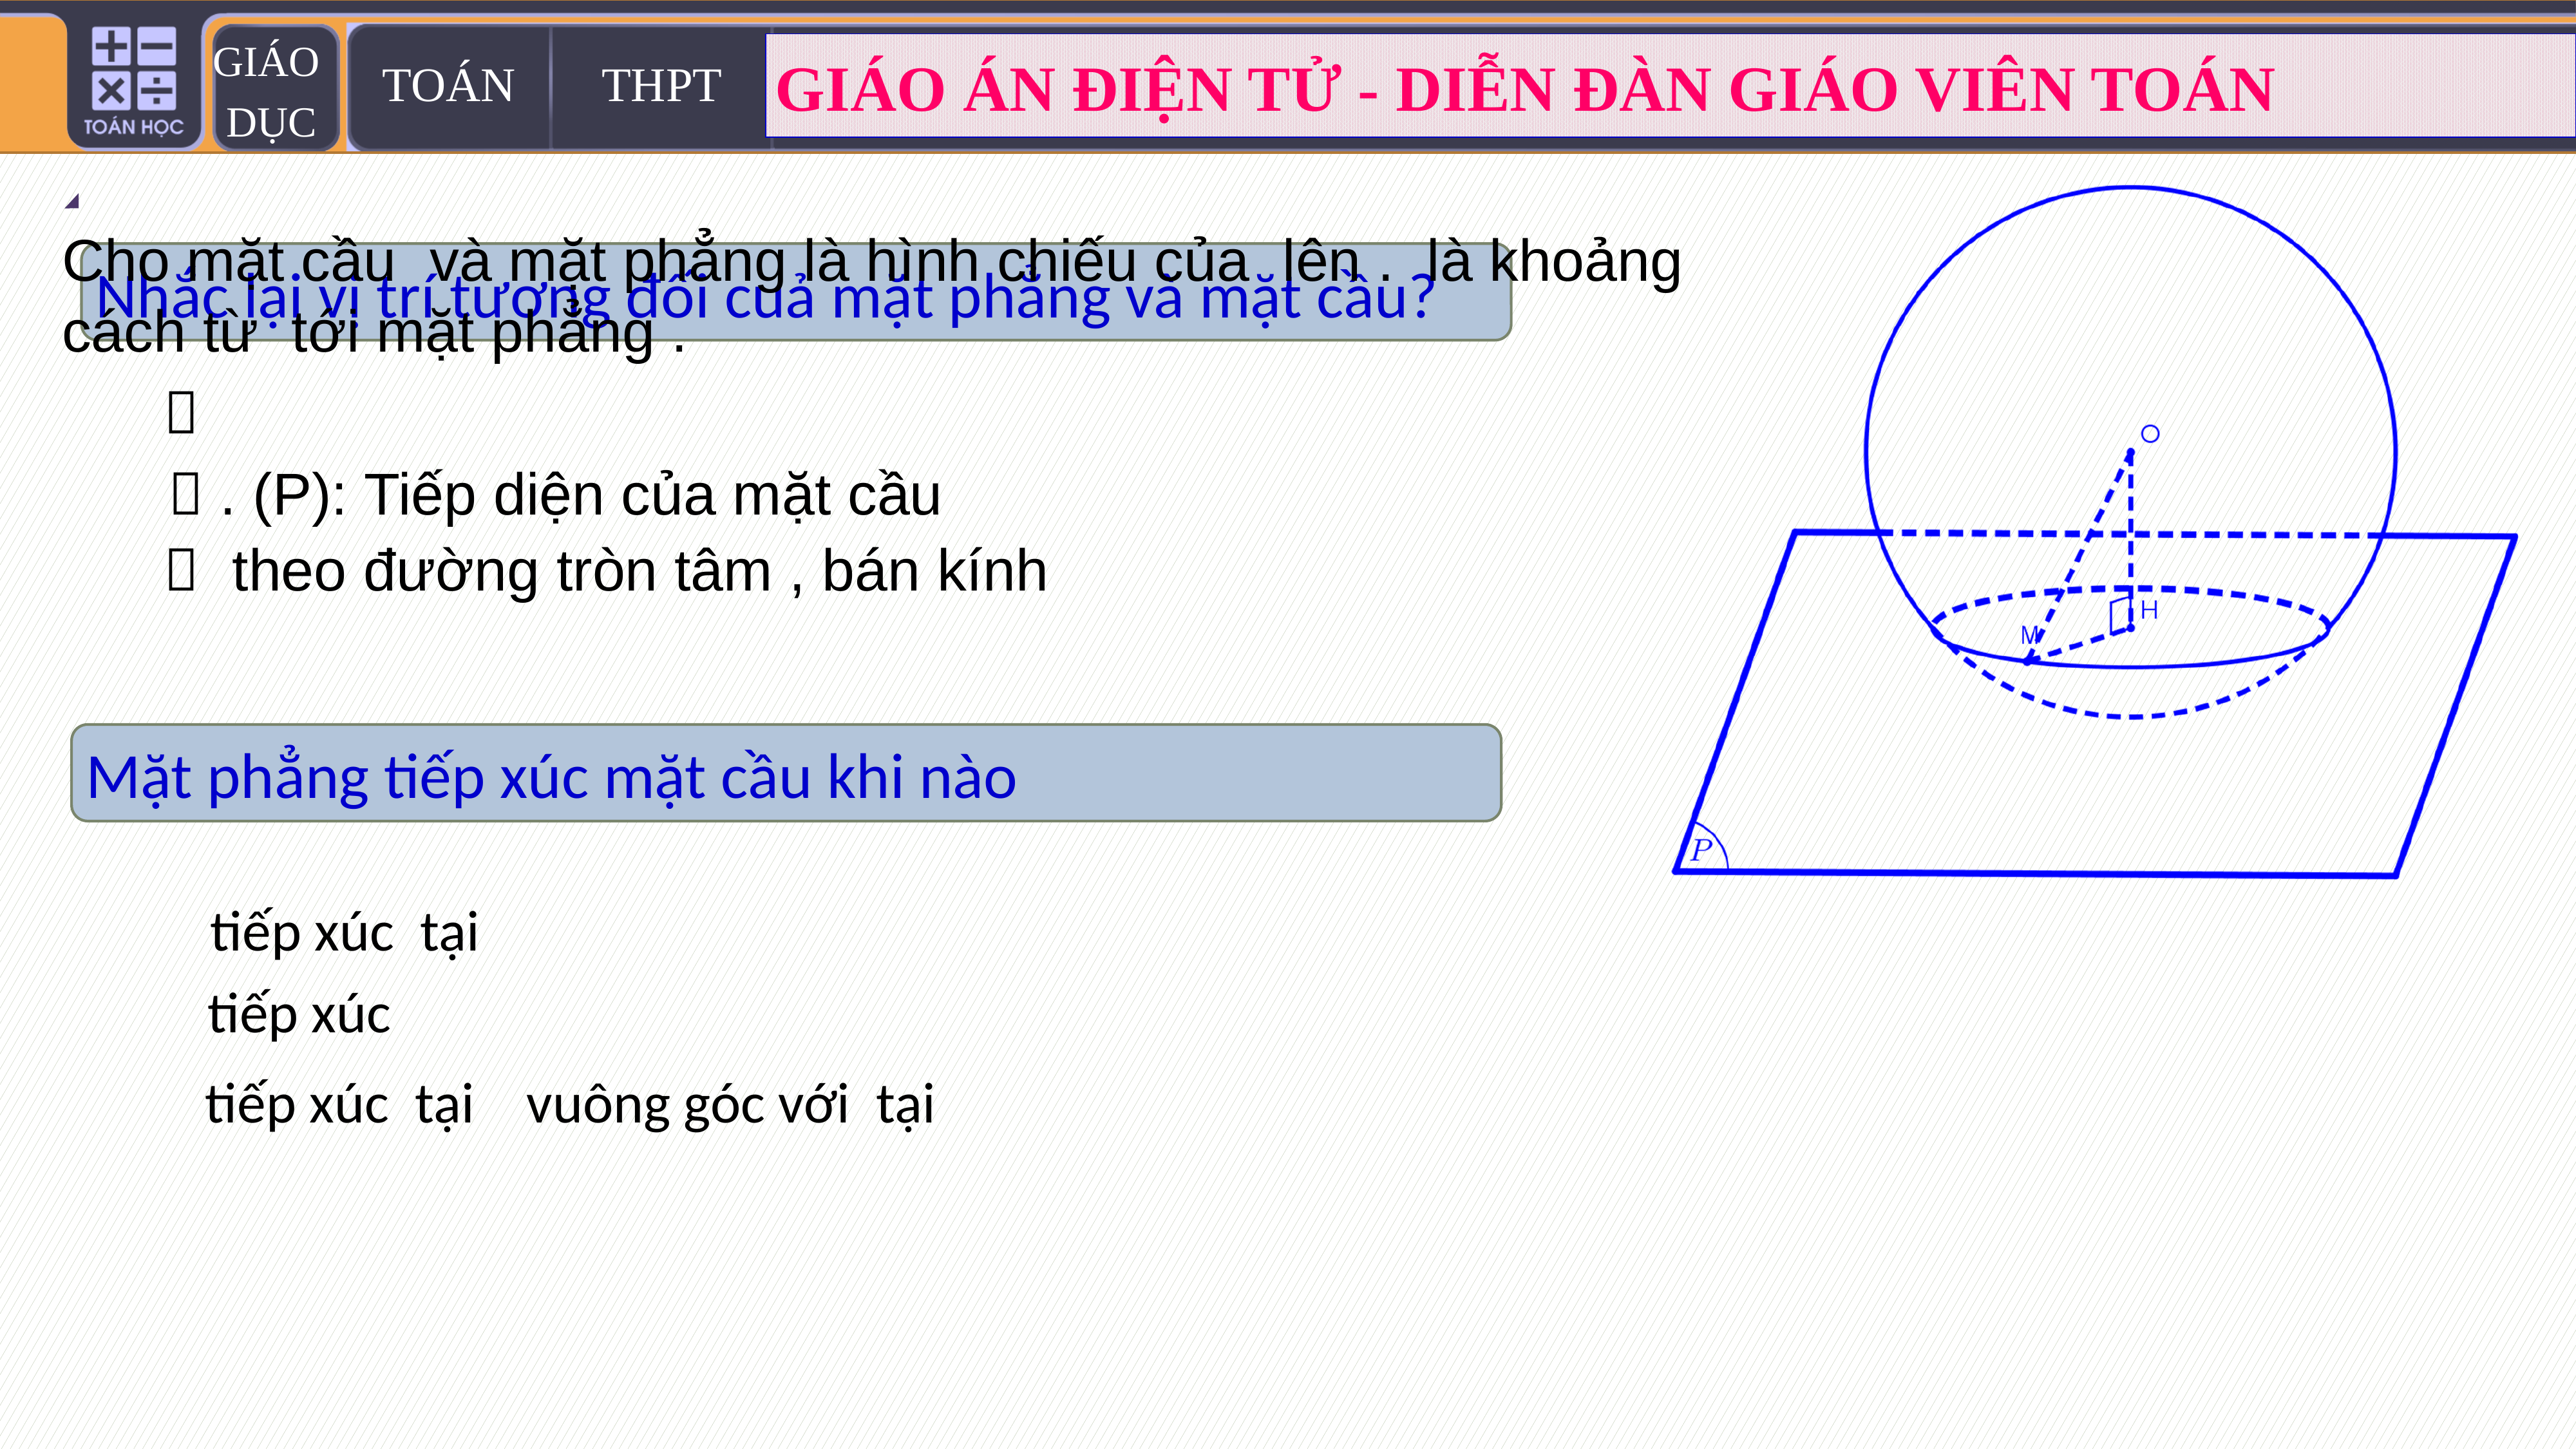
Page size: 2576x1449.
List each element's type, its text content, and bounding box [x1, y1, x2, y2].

text_box Mặt phẳng tiếp xúc mặt cầu khi nào [70, 723, 1503, 823]
text_box Nhắc lại vị trí tương đối cuả mặt phẳng và mặt cầu? [80, 242, 1513, 342]
text_box [63, 192, 80, 210]
picture [1657, 173, 2553, 927]
